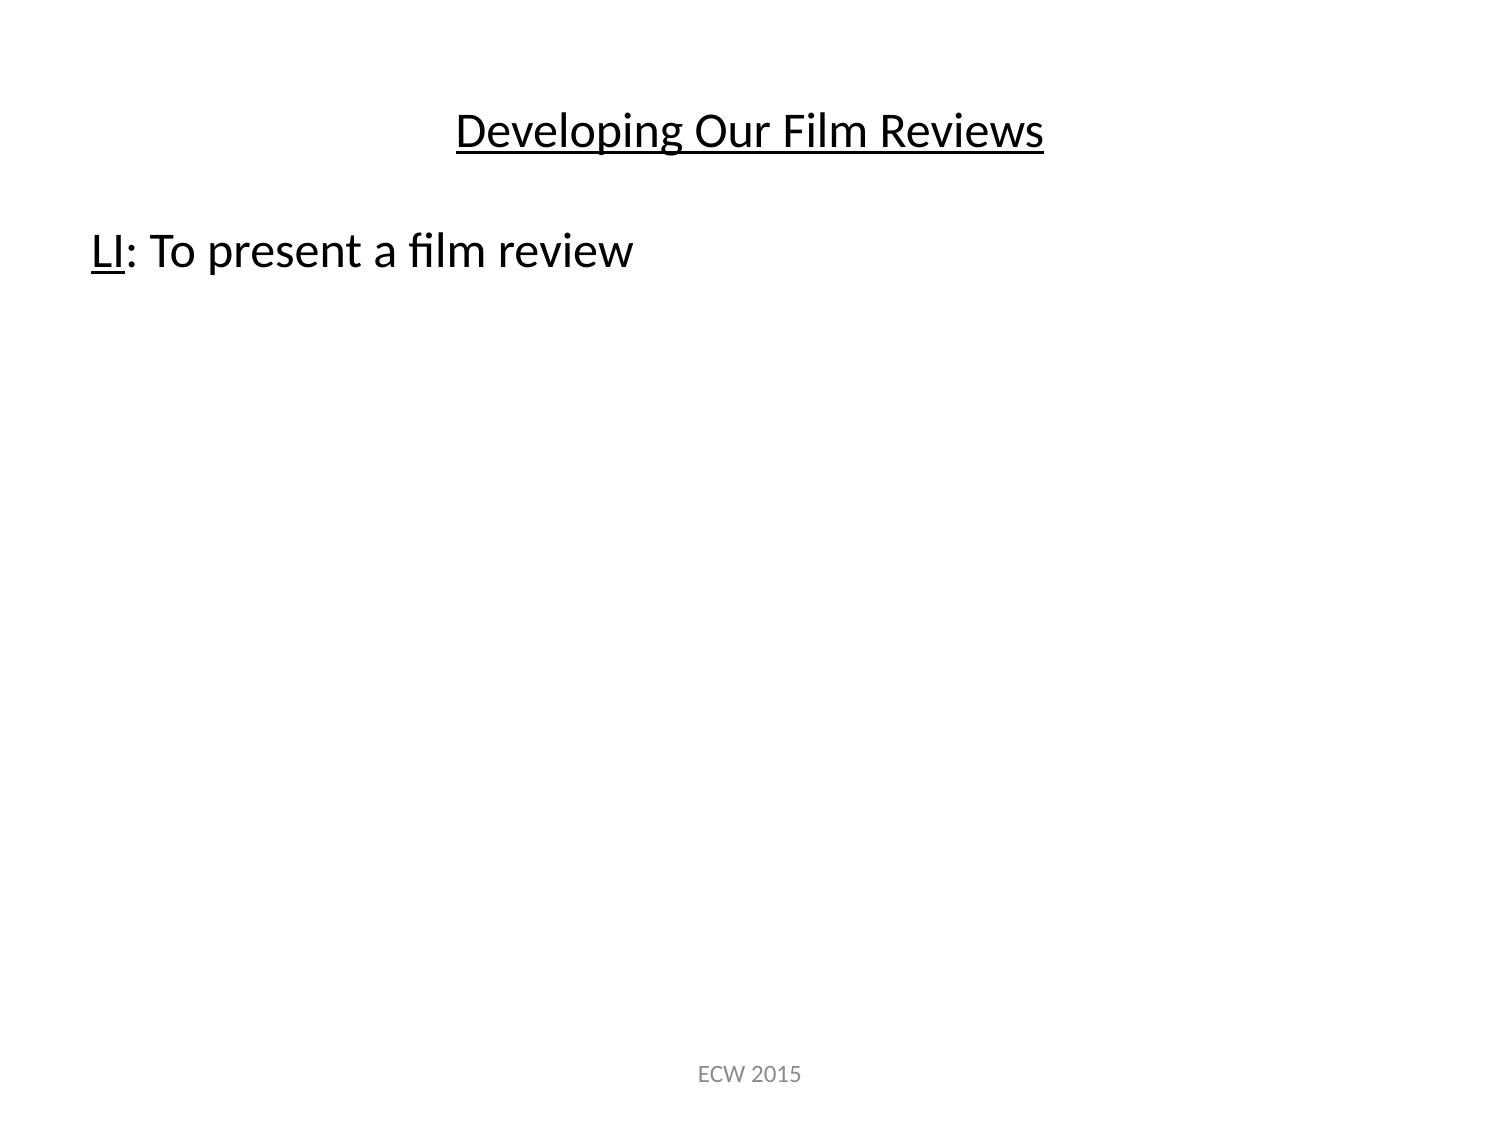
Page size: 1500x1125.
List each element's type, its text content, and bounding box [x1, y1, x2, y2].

footer ECW 2015 [512, 1042, 988, 1103]
text_box Developing Our Film Reviews LI: To present a film review [76, 89, 1424, 285]
